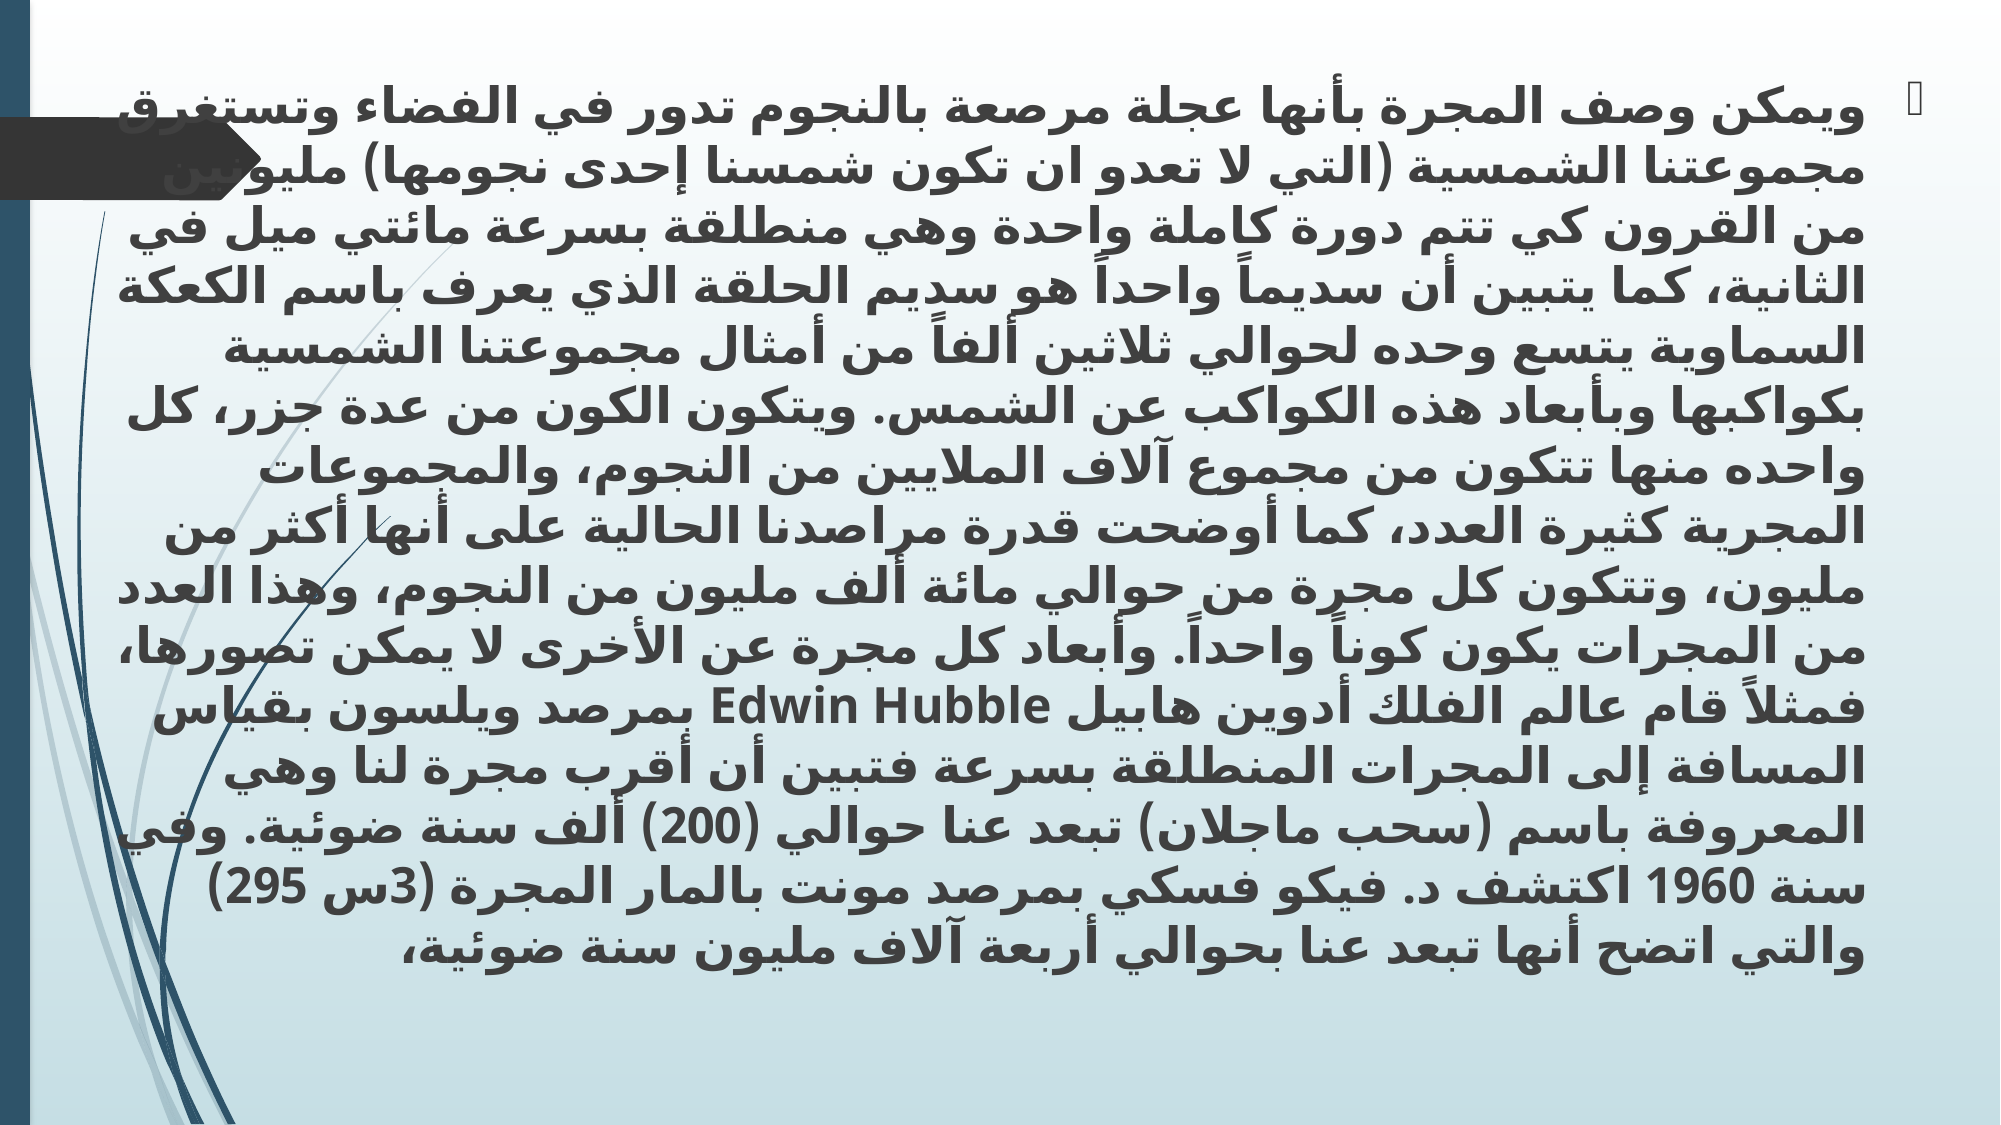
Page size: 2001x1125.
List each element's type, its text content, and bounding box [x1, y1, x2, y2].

list ويمكن وصف المجرة بأنها عجلة مرصعة بالنجوم تدور في الفضاء وتستغرق مجموعتنا الشمسية (التي لا تعدو ان تكون شمسنا إحدى نجومها) مليونين من القرون كي تتم دورة كاملة واحدة وهي منطلقة بسرعة مائتي ميل في الثانية، كما يتبين أن سديماً واحداً هو سديم الحلقة الذي يعرف باسم الكعكة السماوية يتسع وحده لحوالي ثلاثين ألفاً من أمثال مجموعتنا الشمسية بكواكبها وبأبعاد هذه الكواكب عن الشمس. ويتكون الكون من عدة جزر، كل واحده منها تتكون من مجموع آلاف الملايين من النجوم، والمجموعات المجرية كثيرة العدد، كما أوضحت قدرة مراصدنا الحالية على أنها أكثر من مليون، وتتكون كل مجرة من حوالي مائة ألف مليون من النجوم، وهذا العدد من المجرات يكون كوناً واحداً. وأبعاد كل مجرة عن الأخرى لا يمكن تصورها، فمثلاً قام عالم الفلك أدوين هابيل Edwin Hubble بمرصد ويلسون بقياس المسافة إلى المجرات المنطلقة بسرعة فتبين أن أقرب مجرة لنا وهي المعروفة باسم (سحب ماجلان) تبعد عنا حوالي (200) ألف سنة ضوئية. وفي سنة 1960 اكتشف د. فيكو فسكي بمرصد مونت بالمار المجرة (3س 295) والتي اتضح أنها تبعد عنا بحوالي أربعة آلاف مليون سنة ضوئية، [81, 66, 1940, 1028]
